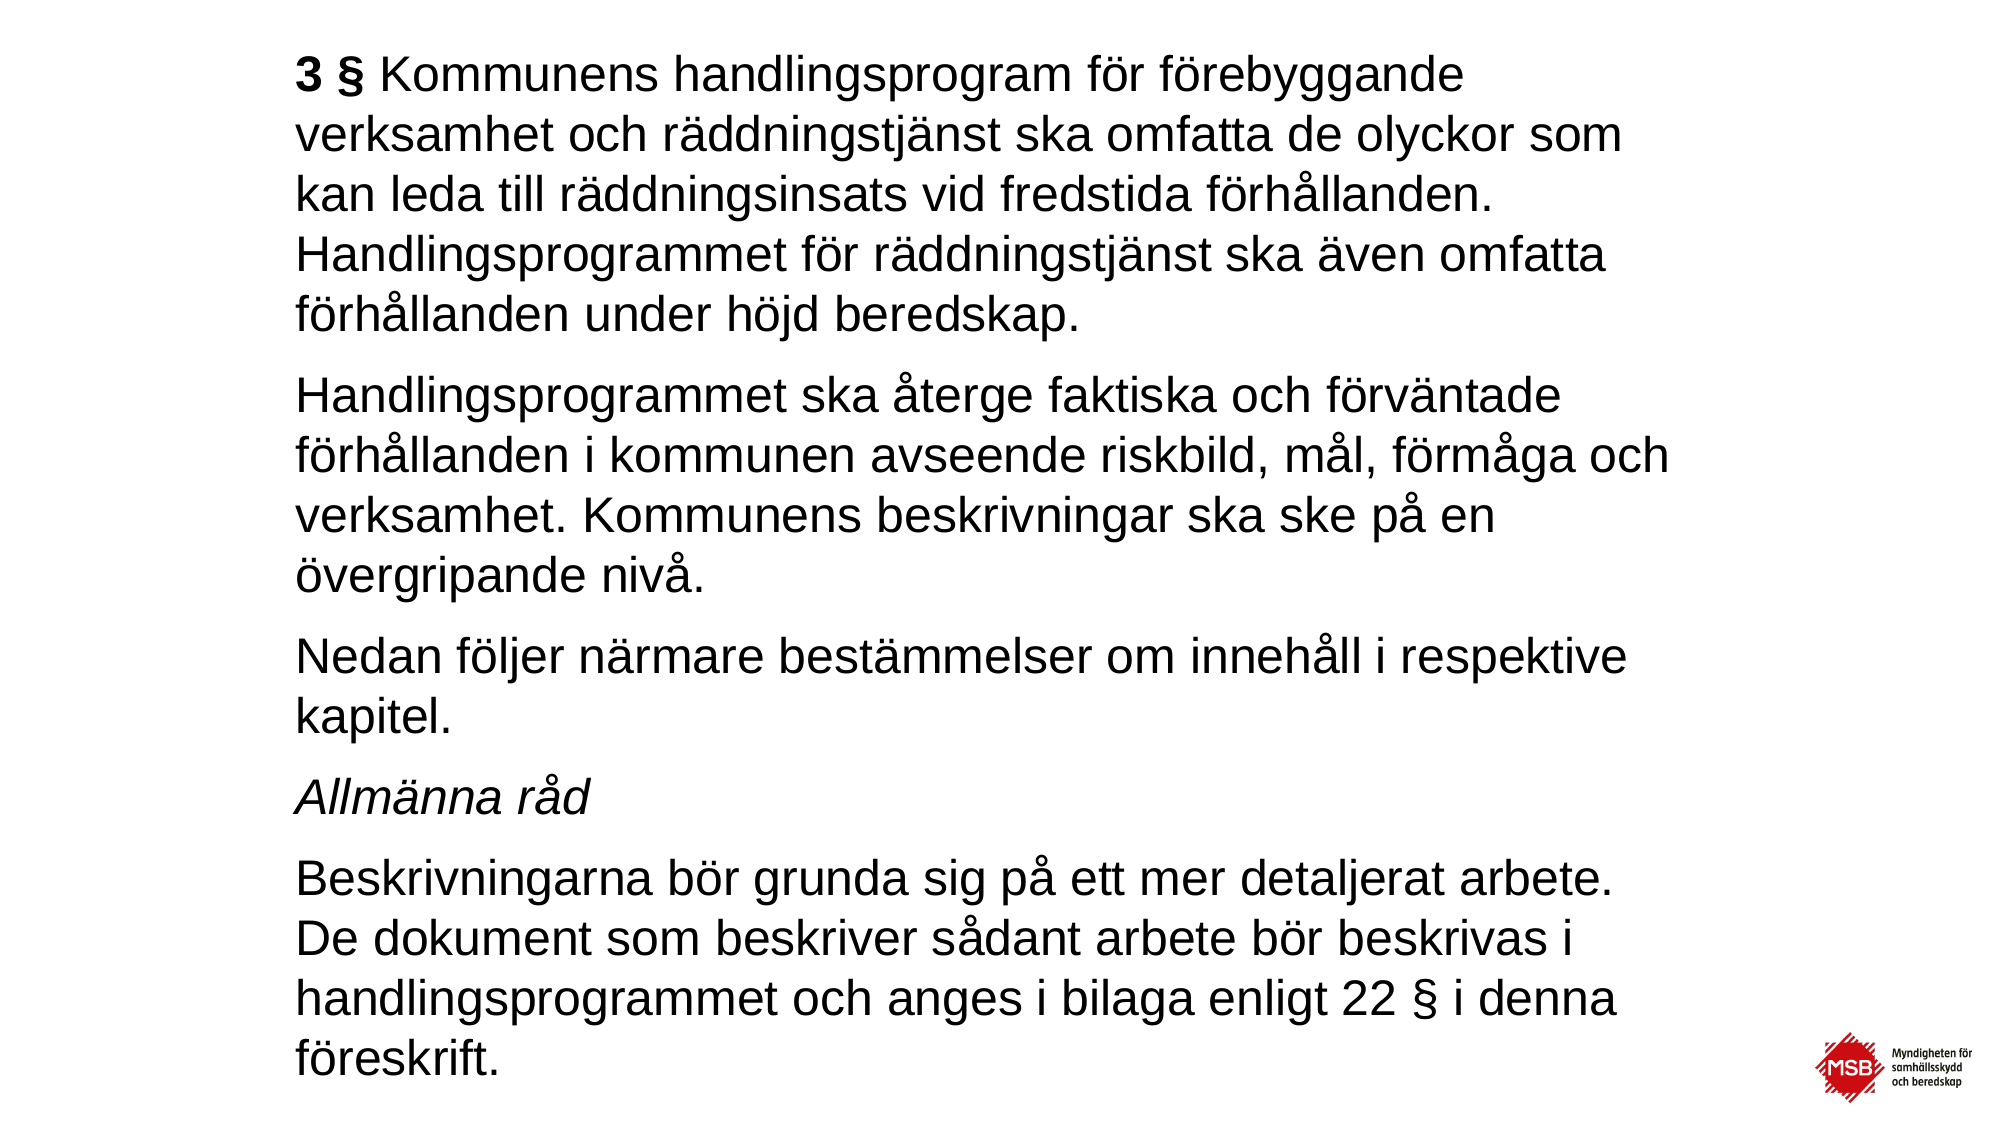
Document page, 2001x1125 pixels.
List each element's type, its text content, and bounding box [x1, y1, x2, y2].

list 3 § Kommunens handlingsprogram för förebyggande verksamhet och räddningstjänst ska omfatta de olyckor som kan leda till räddningsinsats vid fredstida förhållanden. Handlingsprogrammet för räddningstjänst ska även omfatta förhållanden under höjd beredskap. Handlingsprogrammet ska återge faktiska och förväntade förhållanden i kommunen avseende riskbild, mål, förmåga och verksamhet. Kommunens beskrivningar ska ske på en övergripande nivå. Nedan följer närmare bestämmelser om innehåll i respektive kapitel. Allmänna råd Beskrivningarna bör grunda sig på ett mer detaljerat arbete. De dokument som beskriver sådant arbete bör beskrivas i handlingsprogrammet och anges i bilaga enligt 22 § i denna föreskrift. [280, 34, 1689, 626]
picture [1815, 1032, 1972, 1103]
